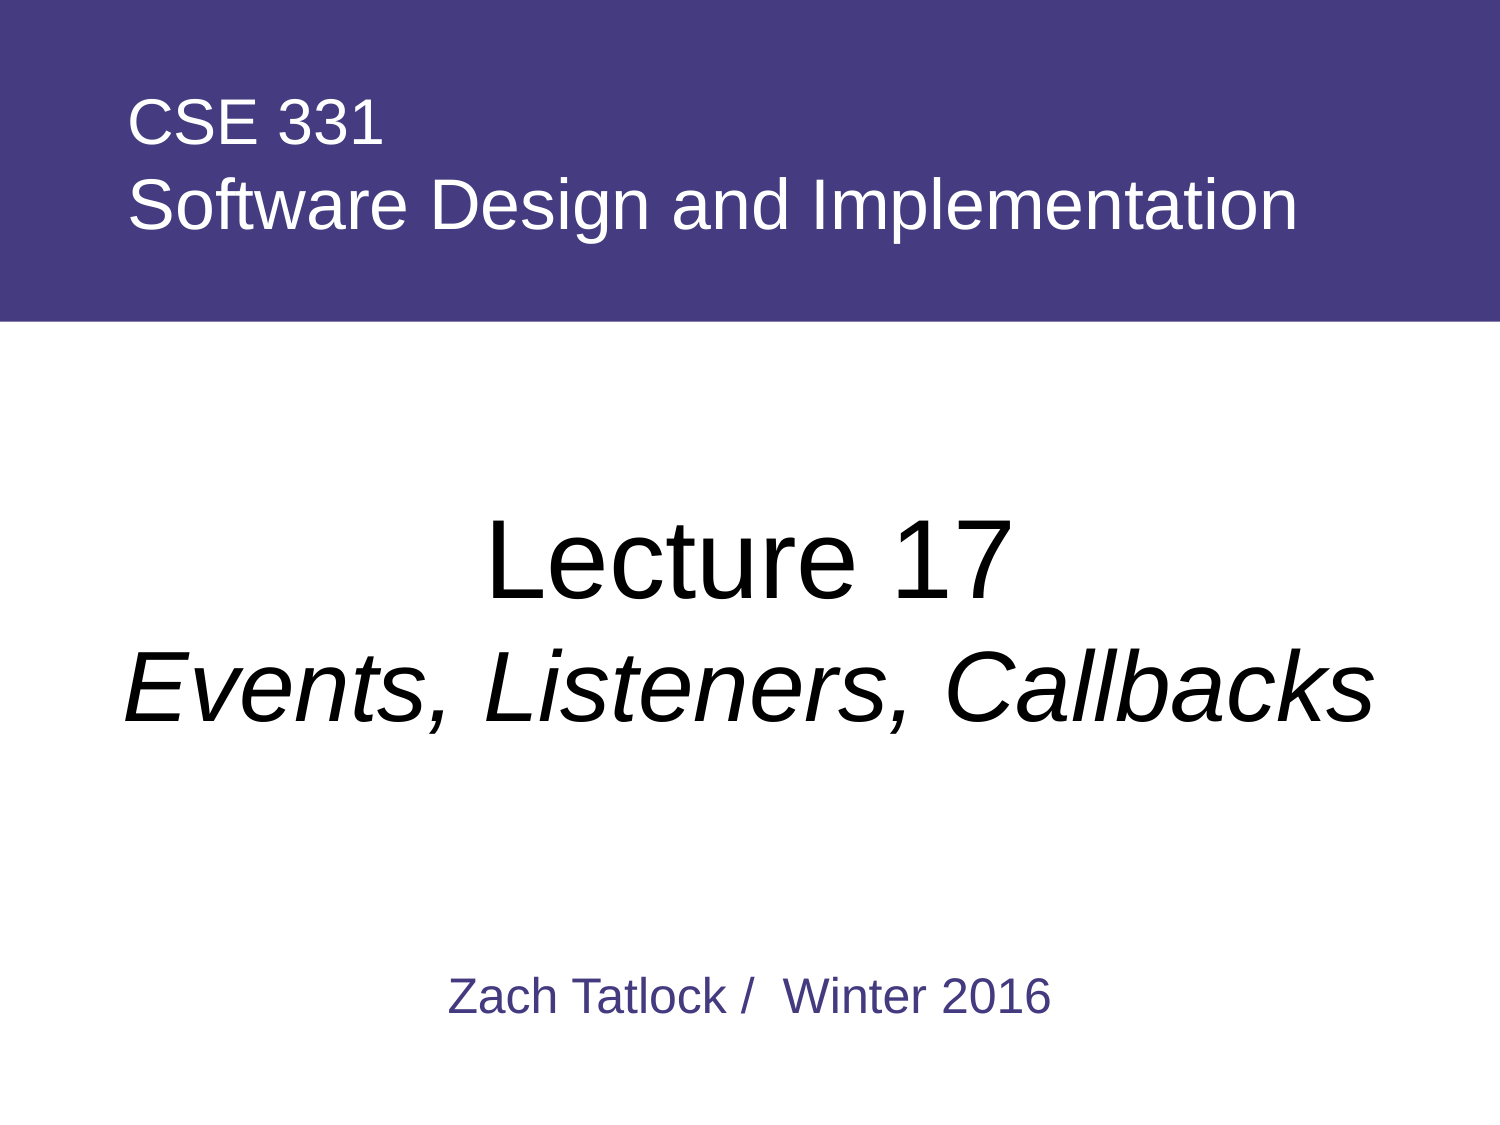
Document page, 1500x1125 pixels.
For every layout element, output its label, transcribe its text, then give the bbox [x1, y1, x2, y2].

subtitle Zach Tatlock / Winter 2016 [416, 946, 1084, 1040]
title CSE 331 Software Design and Implementation [112, 45, 1388, 279]
text_box [0, 0, 1500, 324]
text_box Lecture 17 Events, Listeners, Callbacks [82, 478, 1417, 749]
